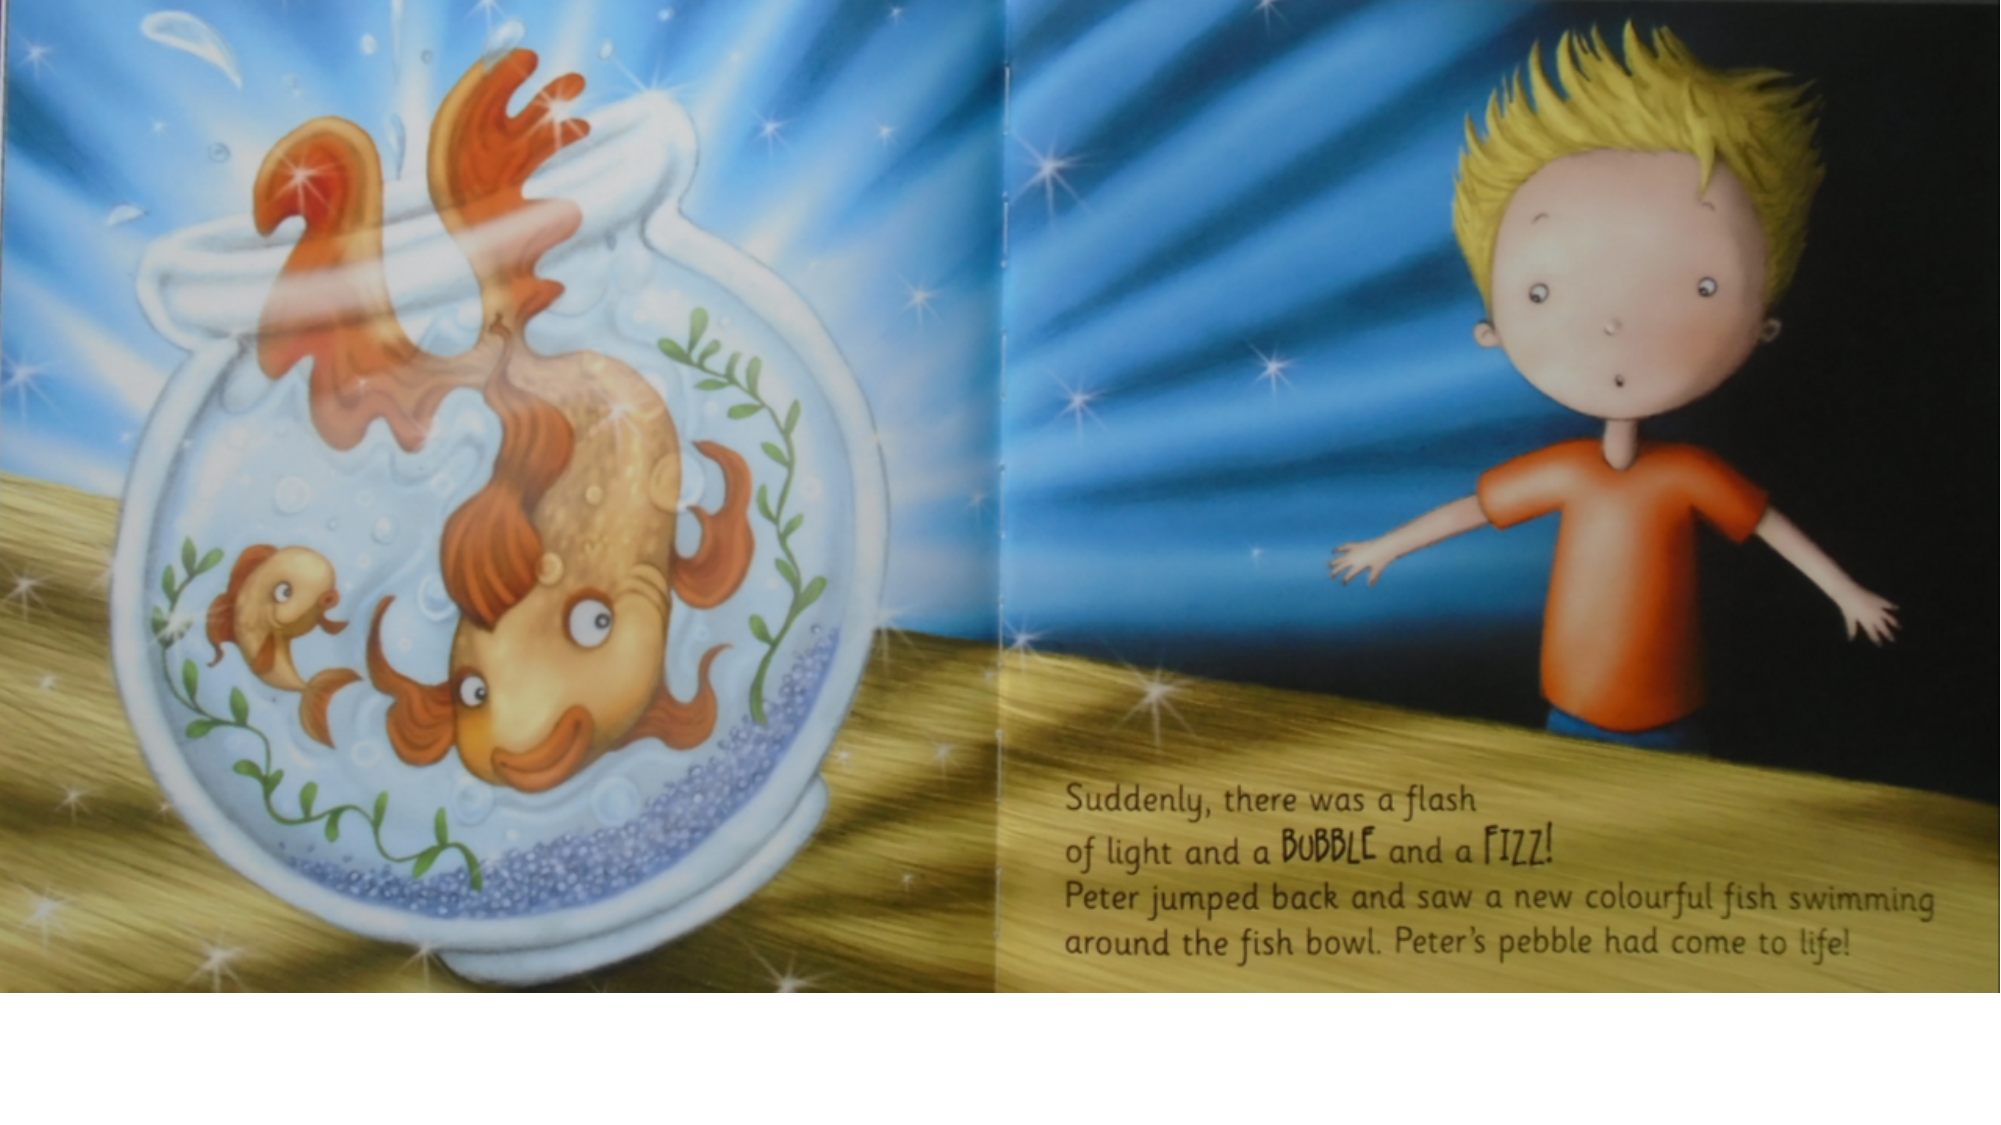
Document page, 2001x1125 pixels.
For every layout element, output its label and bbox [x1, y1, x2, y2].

picture [0, 0, 2000, 993]
